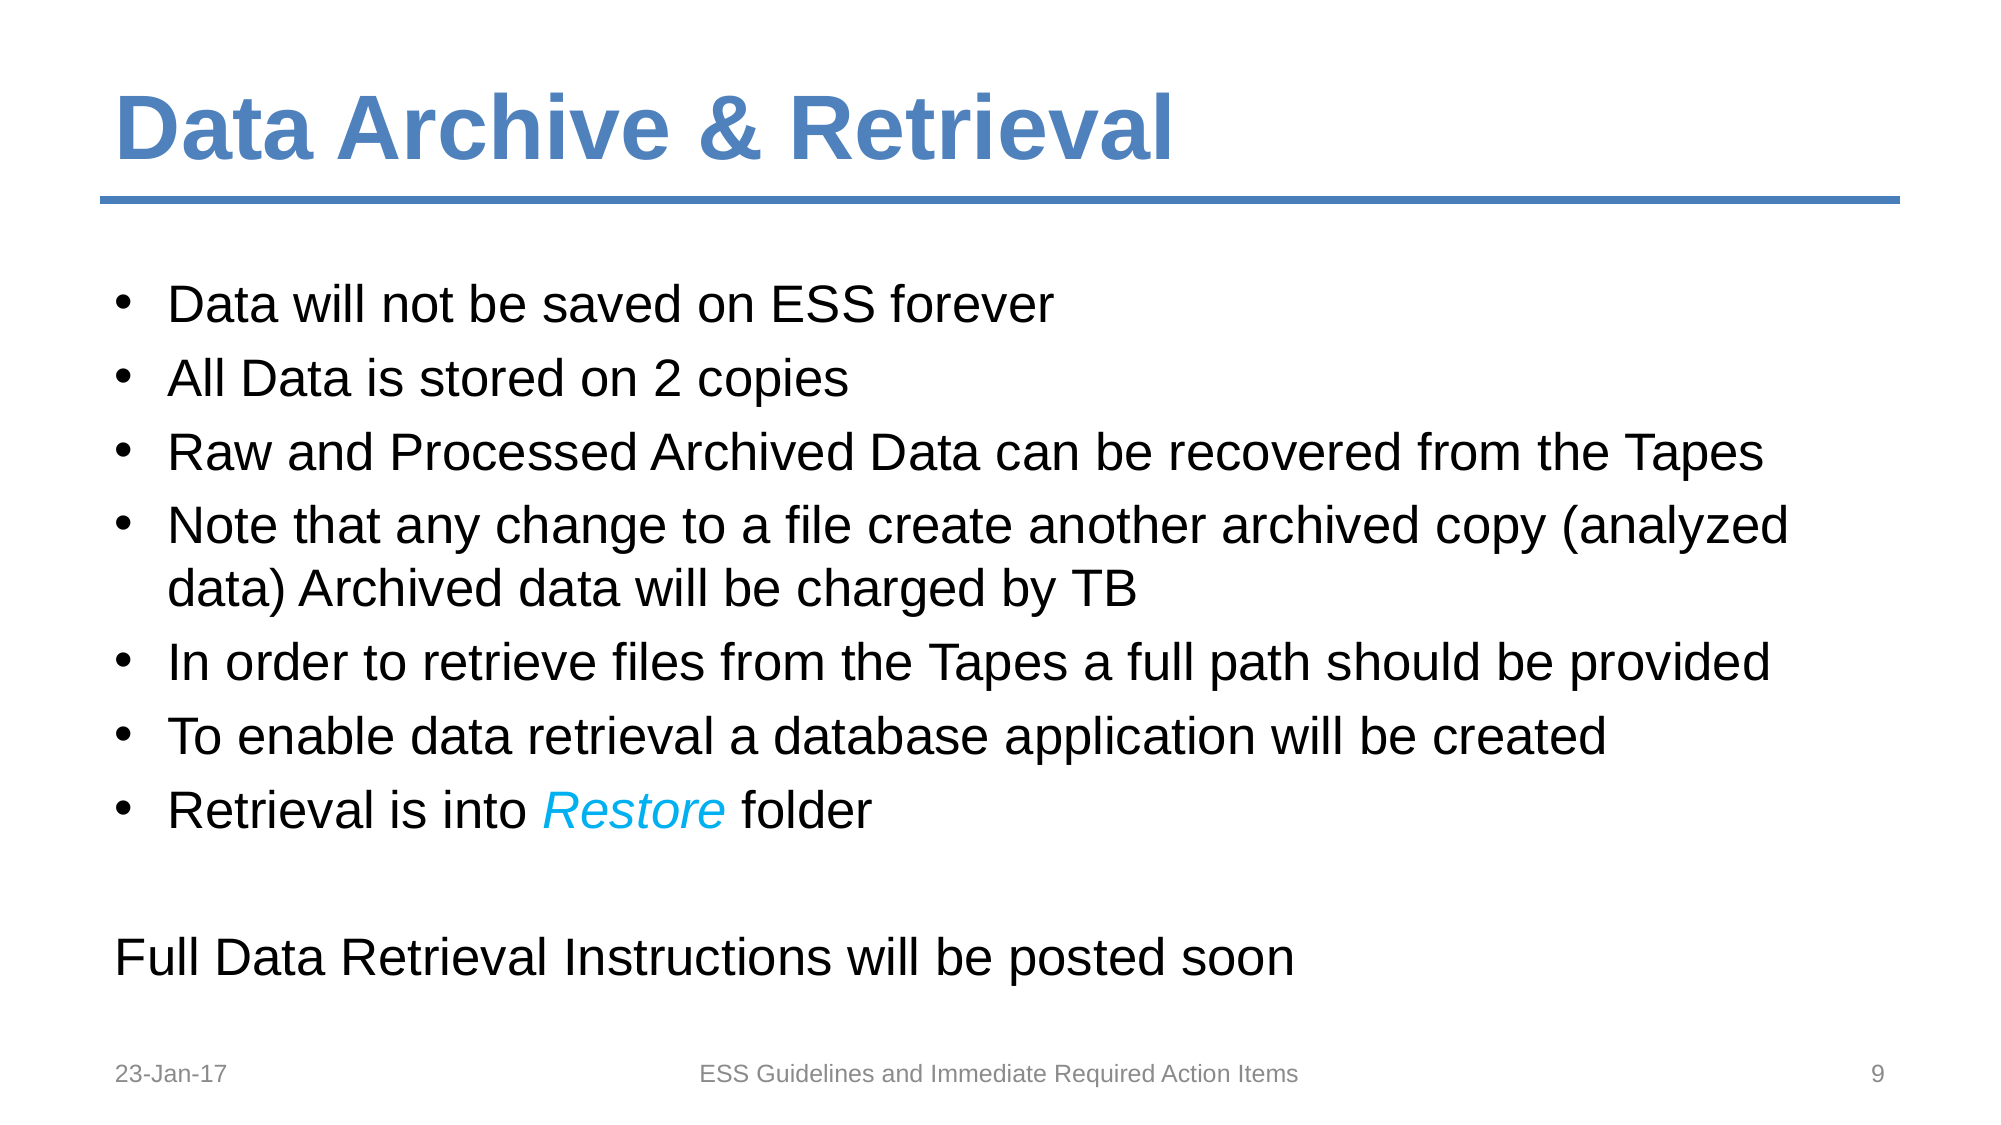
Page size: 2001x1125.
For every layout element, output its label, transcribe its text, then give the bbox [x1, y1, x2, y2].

footer ESS Guidelines and Immediate Required Action Items [683, 1042, 1317, 1103]
slide_number 9 [1433, 1042, 1900, 1103]
slide_number 23-Jan-17 [99, 1042, 567, 1103]
list Data will not be saved on ESS forever All Data is stored on 2 copies Raw and Processed Archived Data can be recovered from the Tapes Note that any change to a file create another archived copy (analyzed data) Archived data will be charged by TB In order to retrieve files from the Tapes a full path should be provided To enable data retrieval a database application will be created Retrieval is into Restore folder Full Data Retrieval Instructions will be posted soon [99, 262, 1900, 1005]
title Data Archive & Retrieval [99, 45, 1900, 200]
